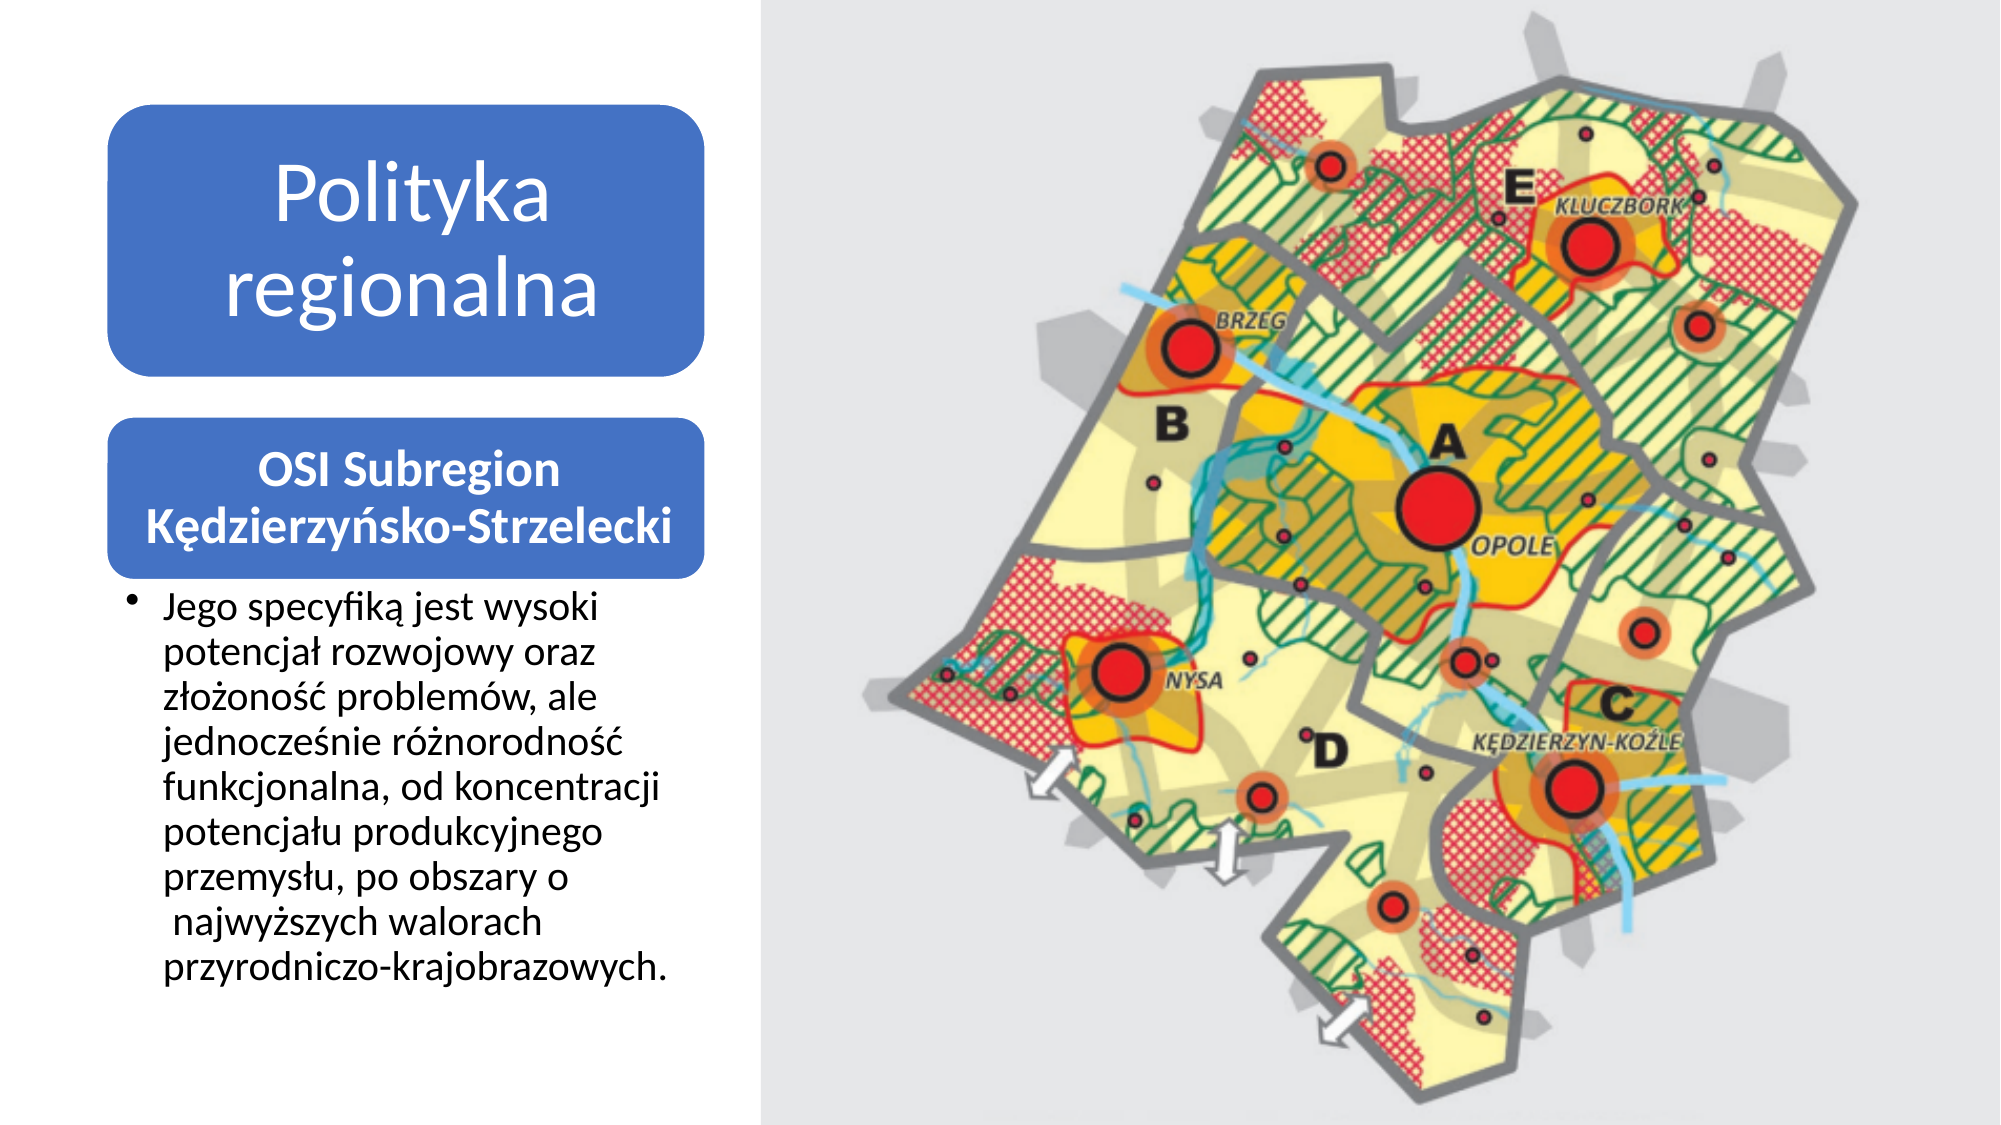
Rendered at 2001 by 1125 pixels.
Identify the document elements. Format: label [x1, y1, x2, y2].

list [106, 399, 706, 1021]
text_box [106, 103, 706, 379]
picture [760, 0, 2000, 1125]
